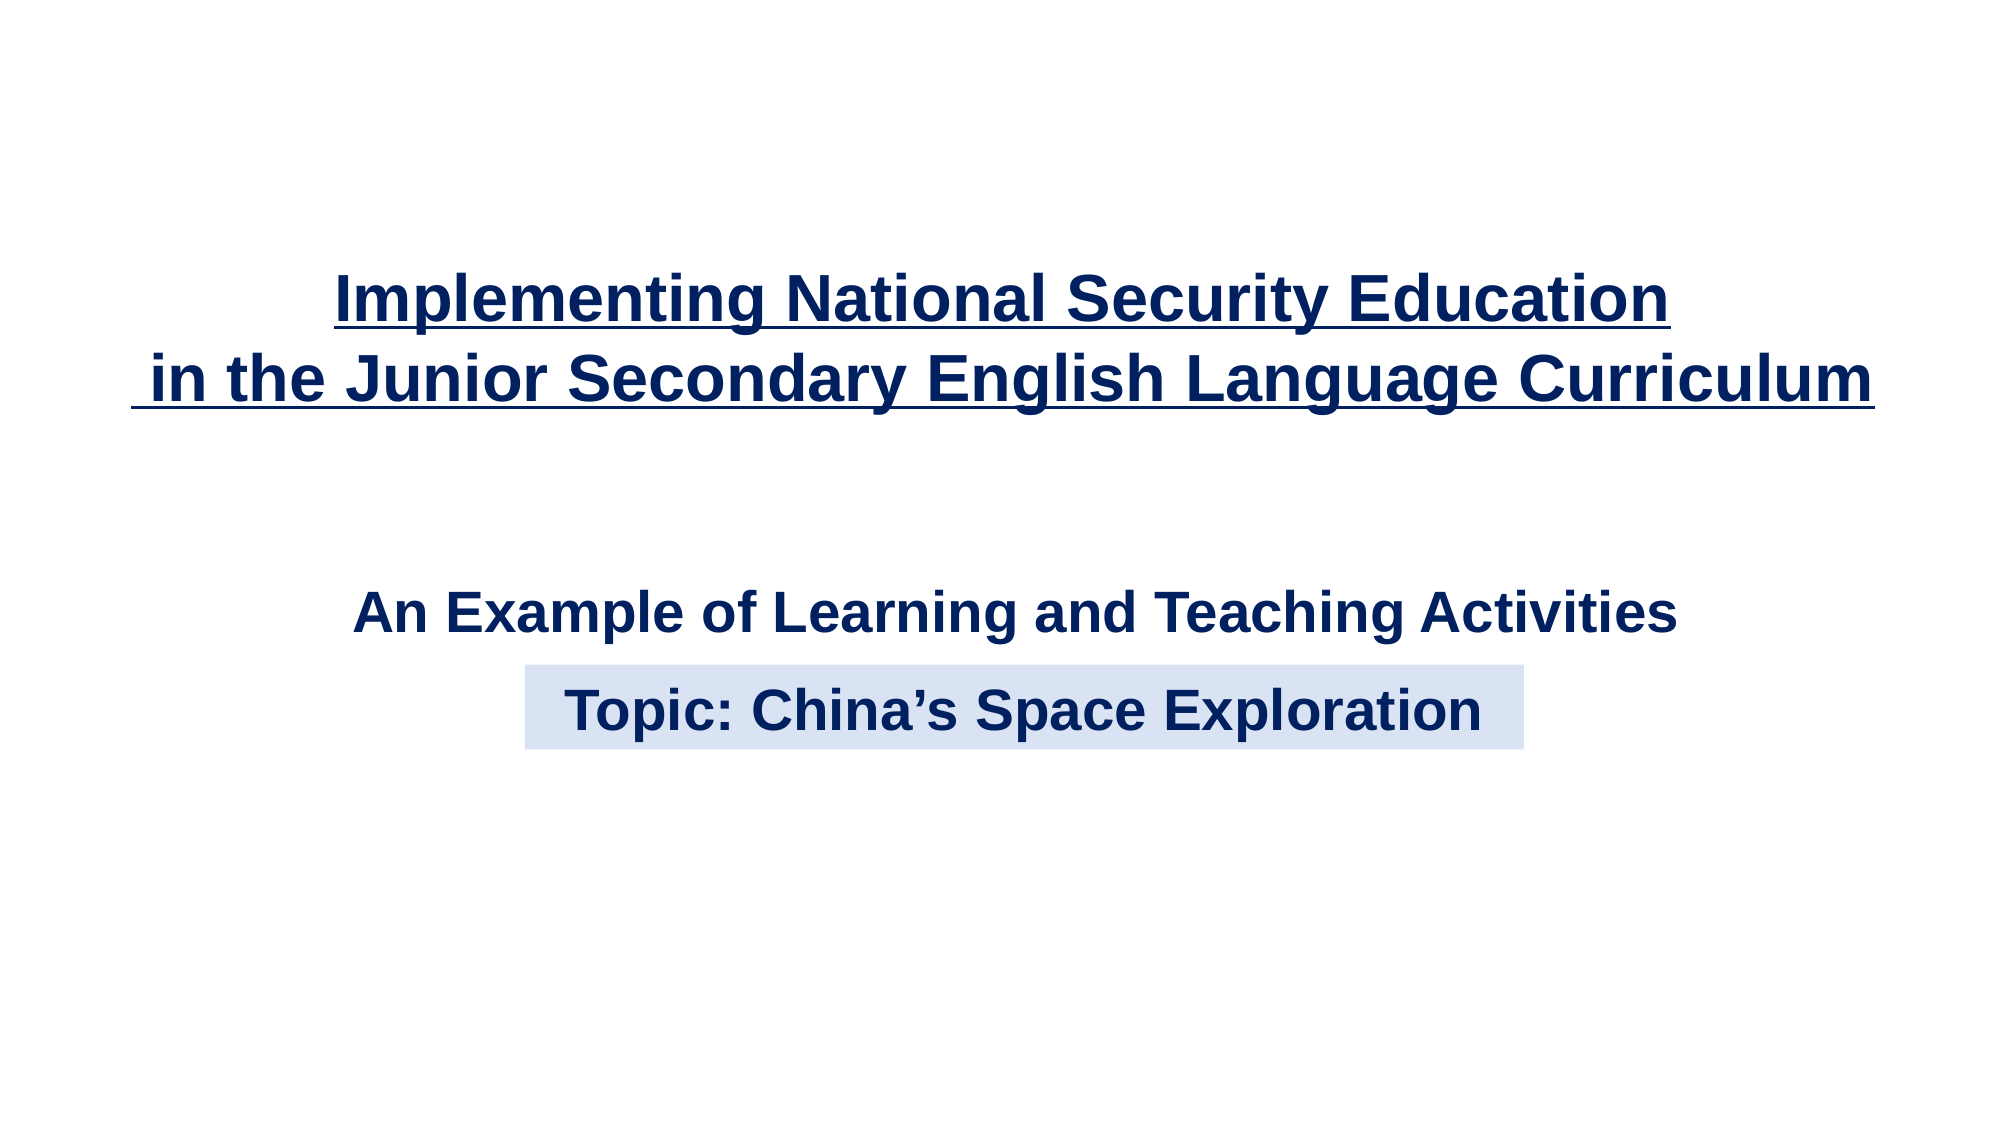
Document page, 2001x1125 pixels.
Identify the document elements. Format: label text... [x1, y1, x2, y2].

text_box Topic: China’s Space Exploration [524, 664, 1524, 750]
text_box Implementing National Security Education in the Junior Secondary English Language Curriculum [69, 247, 1936, 423]
text_box An Example of Learning and Teaching Activities [91, 566, 1958, 652]
